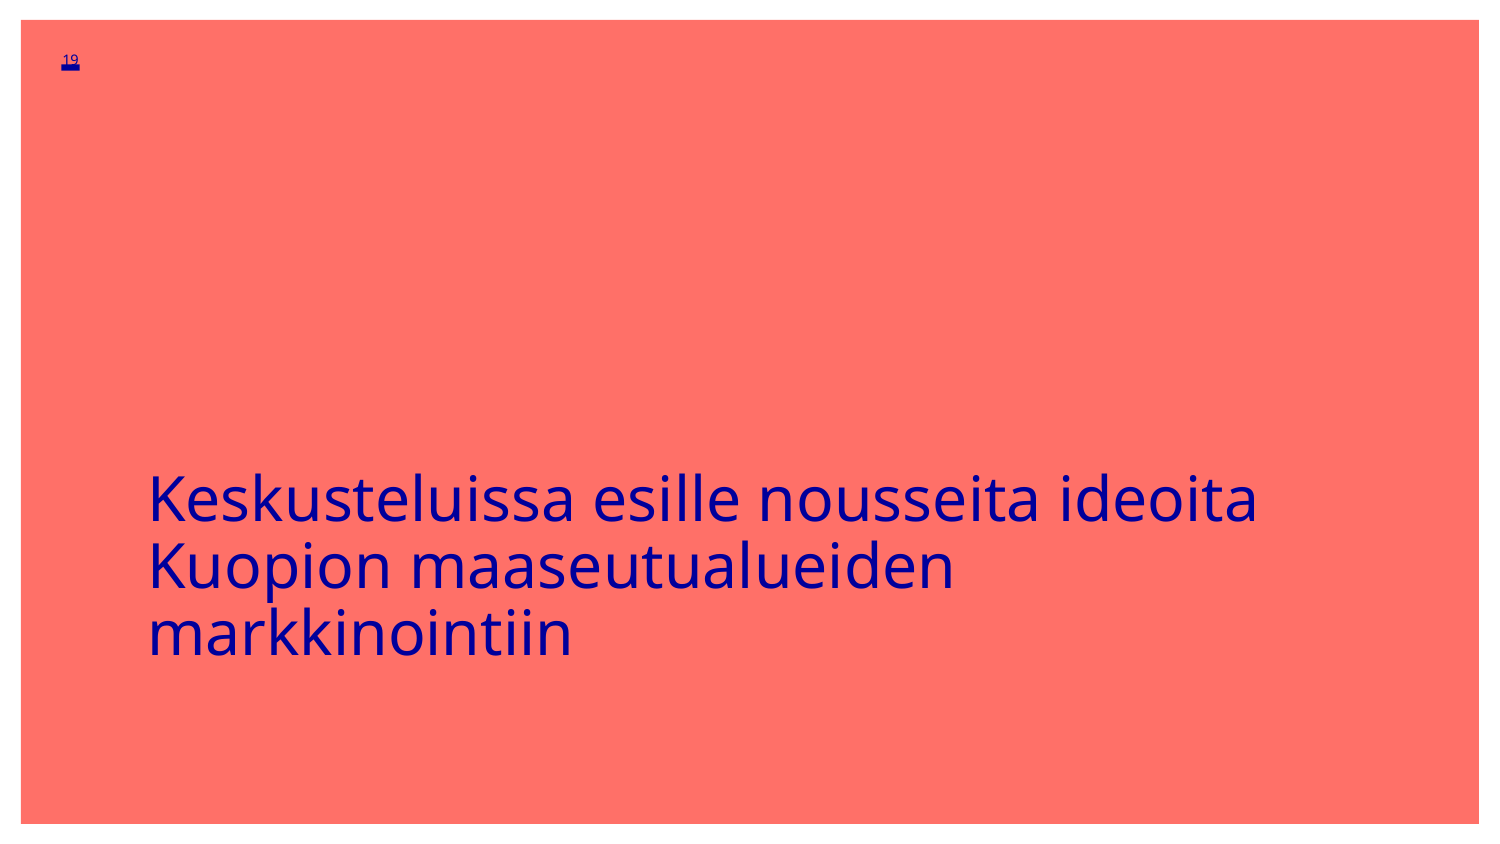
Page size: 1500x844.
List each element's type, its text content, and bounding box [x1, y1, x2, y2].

slide_number 19 [61, 64, 80, 71]
title Keskusteluissa esille nousseita ideoita Kuopion maaseutualueiden markkinointiin [147, 495, 1361, 642]
slide_number 19 [61, 40, 81, 68]
